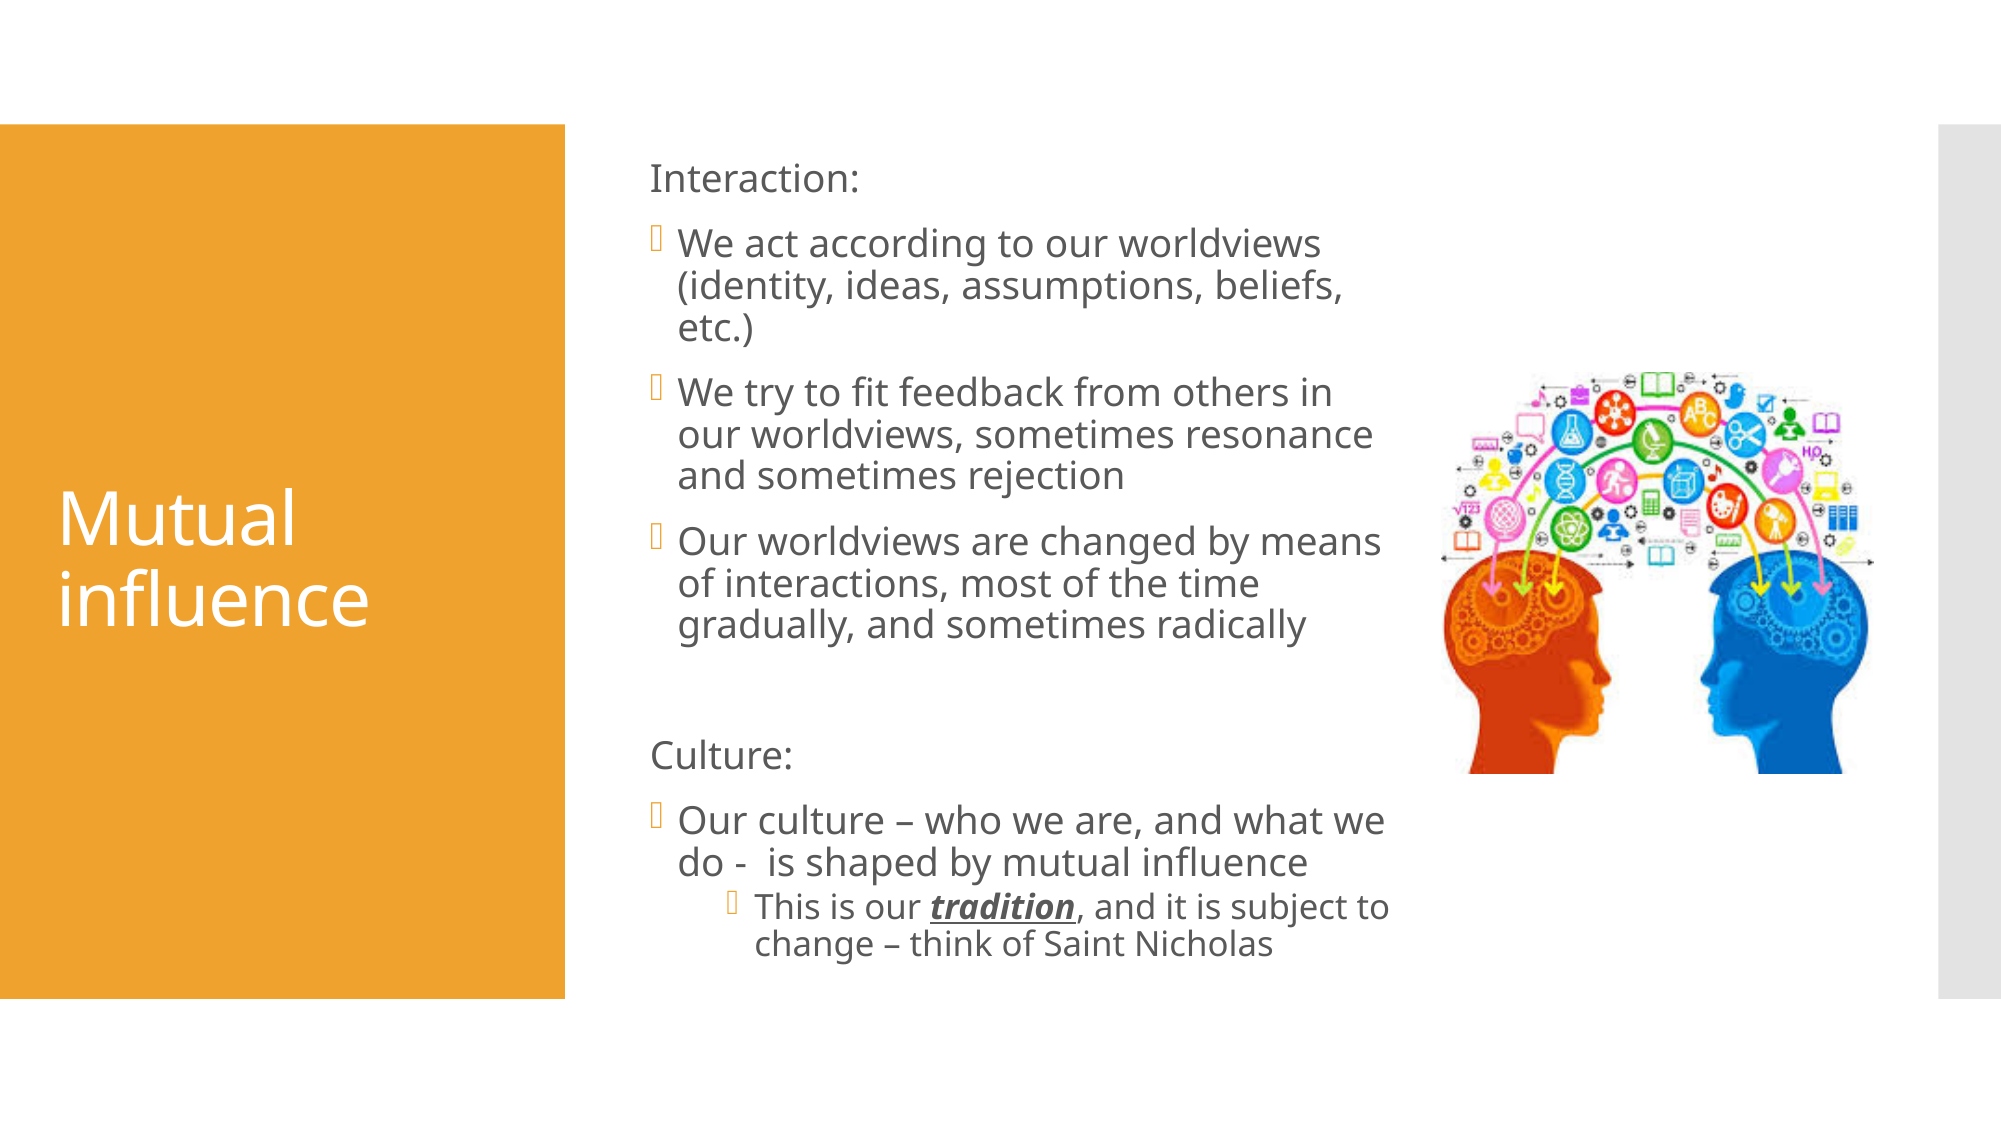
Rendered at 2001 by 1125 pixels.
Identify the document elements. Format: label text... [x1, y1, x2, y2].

list Interaction: We act according to our worldviews (identity, ideas, assumptions, beliefs, etc.) We try to fit feedback from others in our worldviews, sometimes resonance and sometimes rejection Our worldviews are changed by means of interactions, most of the time gradually, and sometimes radically Culture: Our culture – who we are, and what we do - is shaped by mutual influence This is our tradition, and it is subject to change – think of Saint Nicholas [634, 141, 1408, 982]
title Mutual influence [41, 184, 525, 940]
picture [1440, 372, 1874, 774]
